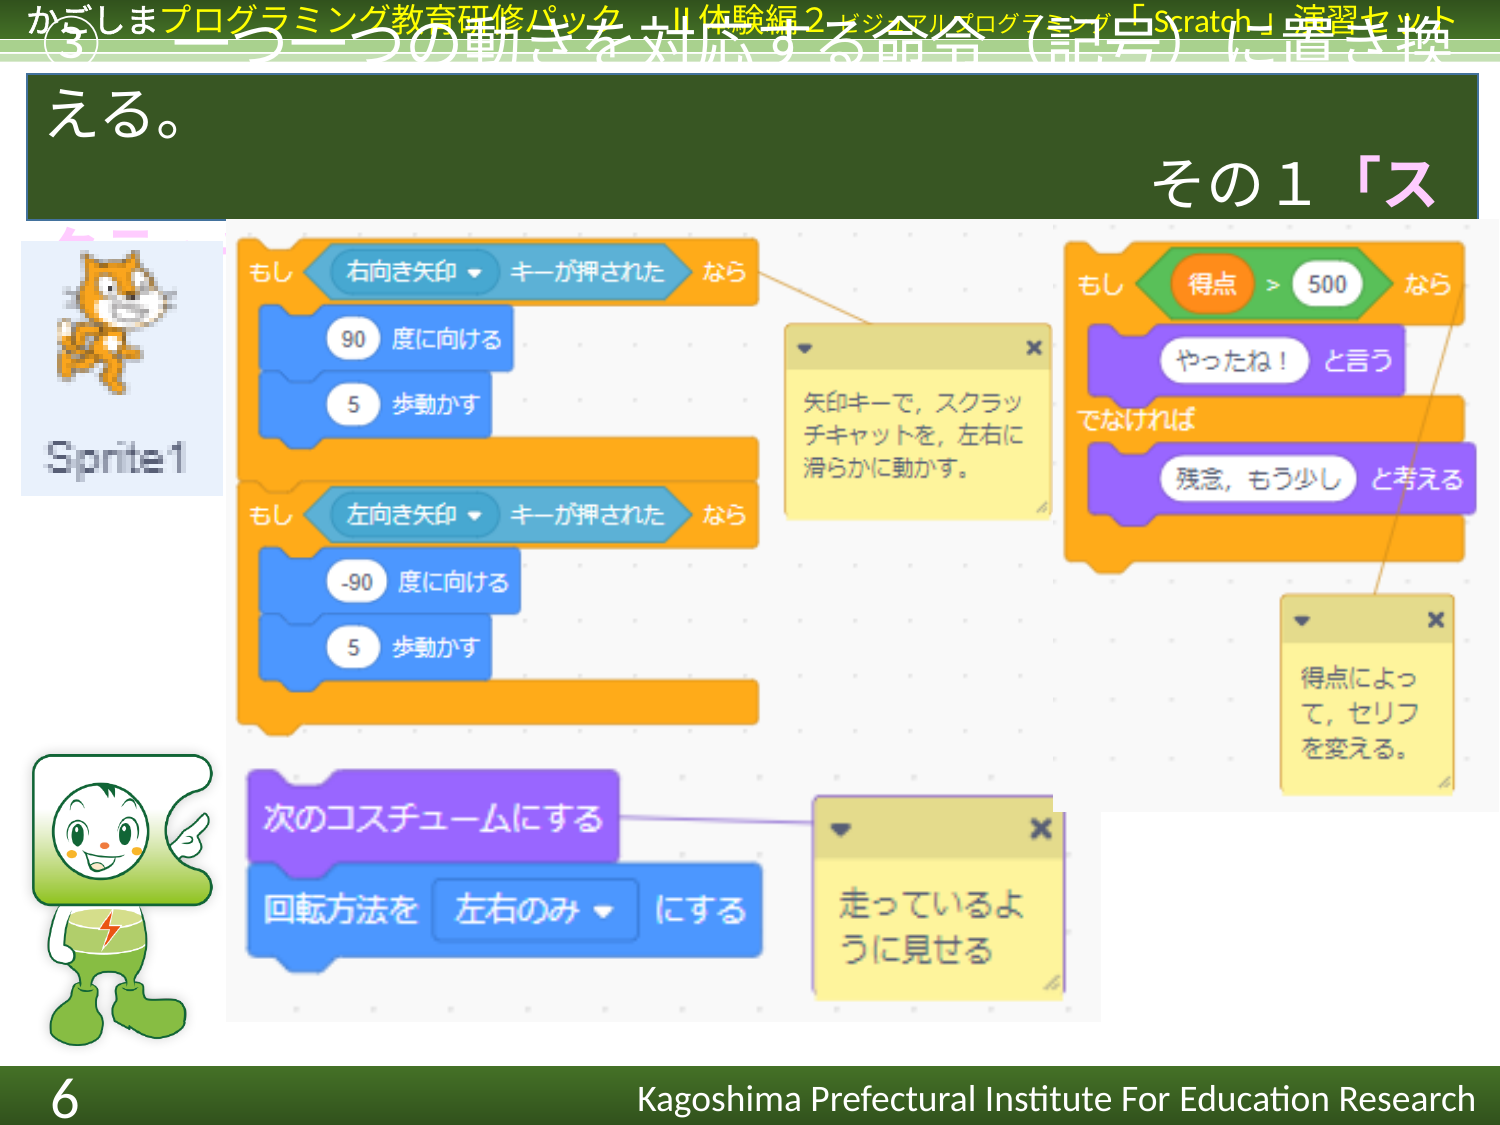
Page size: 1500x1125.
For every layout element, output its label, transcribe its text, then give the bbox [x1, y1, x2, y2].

text_box ③ 一つ一つの動きを対応する命令（記号）に置き換える。 その１「スクラッチキャット」 [26, 73, 1479, 221]
picture [11, 219, 1499, 1046]
slide_number 6 [0, 1065, 130, 1125]
picture [21, 241, 223, 496]
